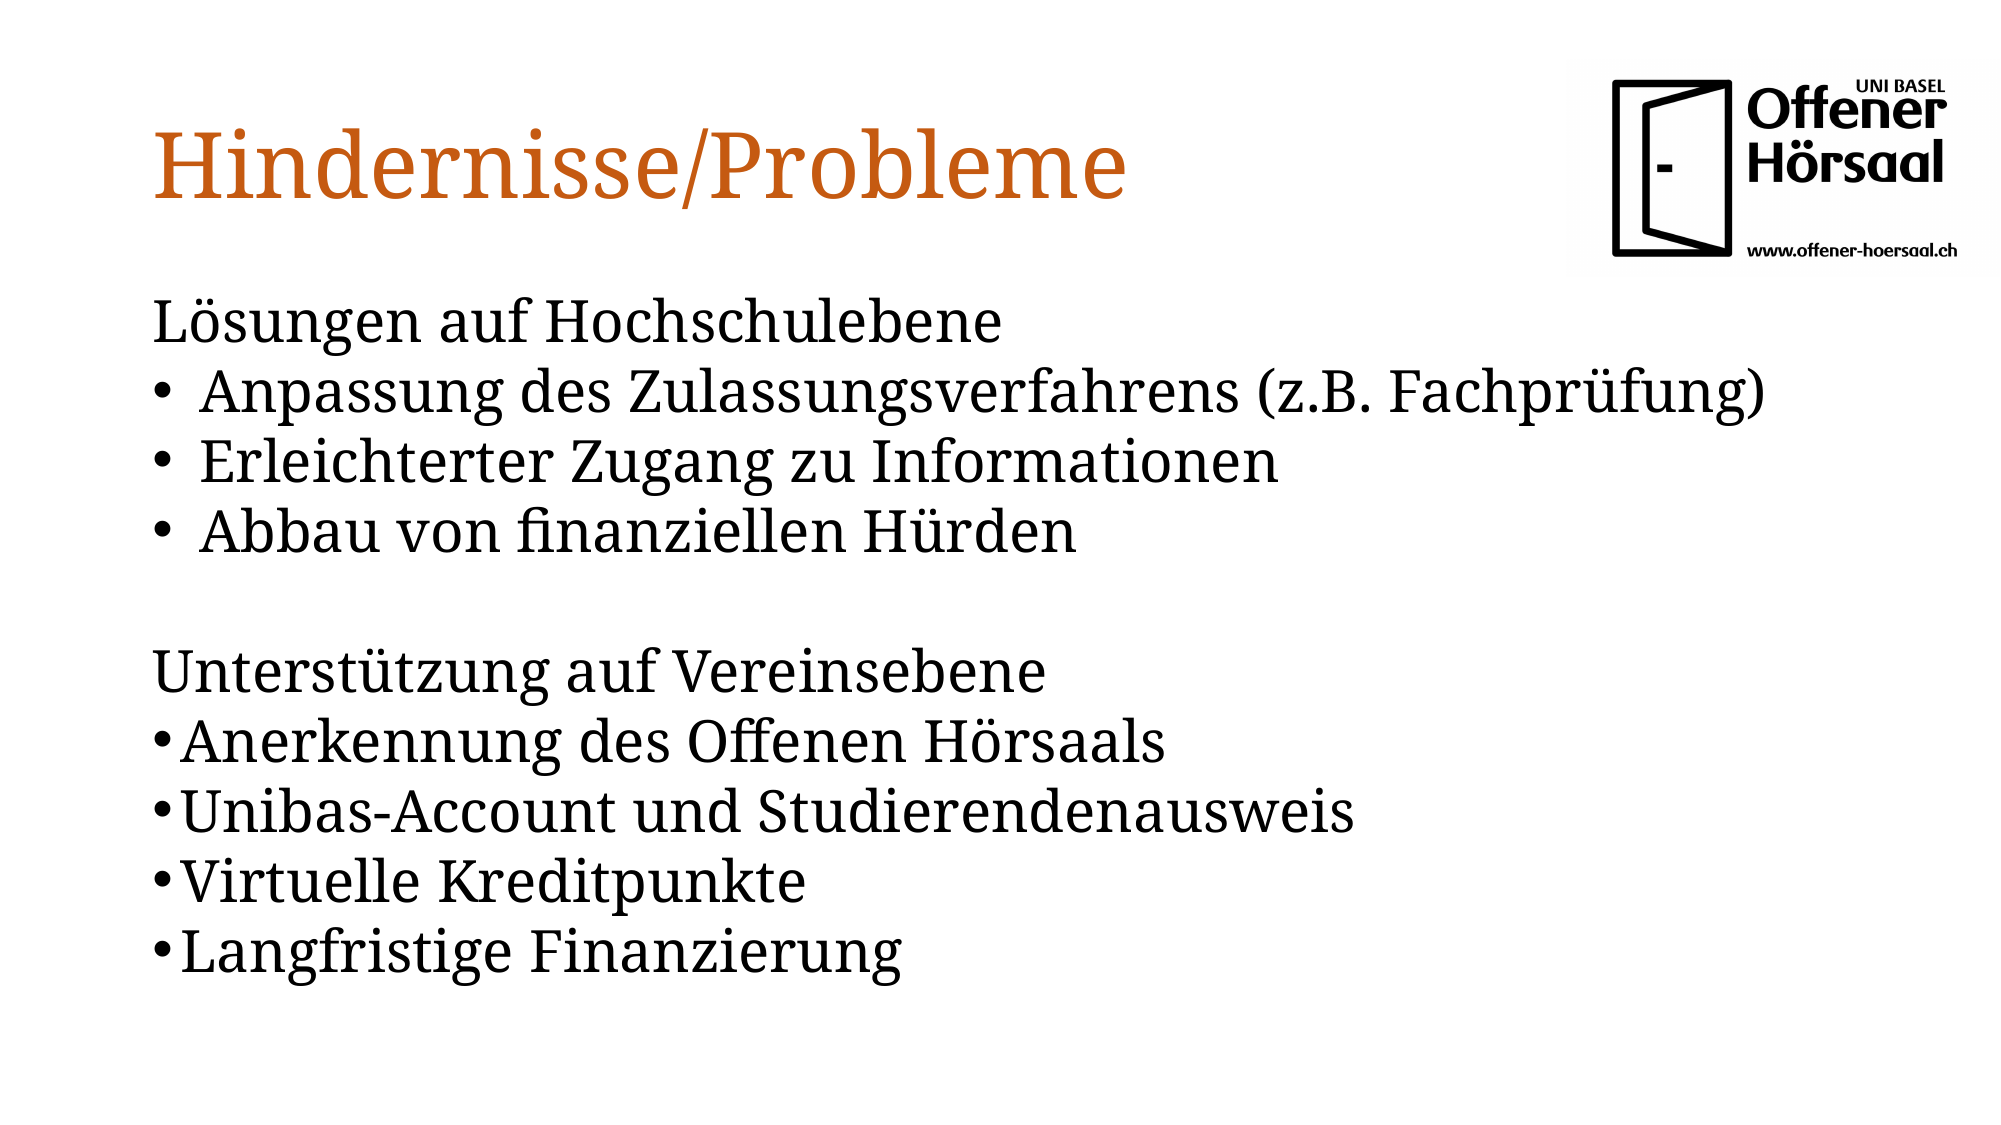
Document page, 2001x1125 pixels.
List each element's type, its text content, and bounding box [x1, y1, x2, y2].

text_box Lösungen auf Hochschulebene Anpassung des Zulassungsverfahrens (z.B. Fachprüfung) Erleichterter Zugang zu Informationen Abbau von finanziellen Hürden Unterstützung auf Vereinsebene Anerkennung des Offenen Hörsaals Unibas-Account und Studierendenausweis Virtuelle Kreditpunkte Langfristige Finanzierung [137, 276, 1863, 1125]
title Hindernisse/Probleme [137, 59, 1565, 276]
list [1566, 59, 2000, 277]
